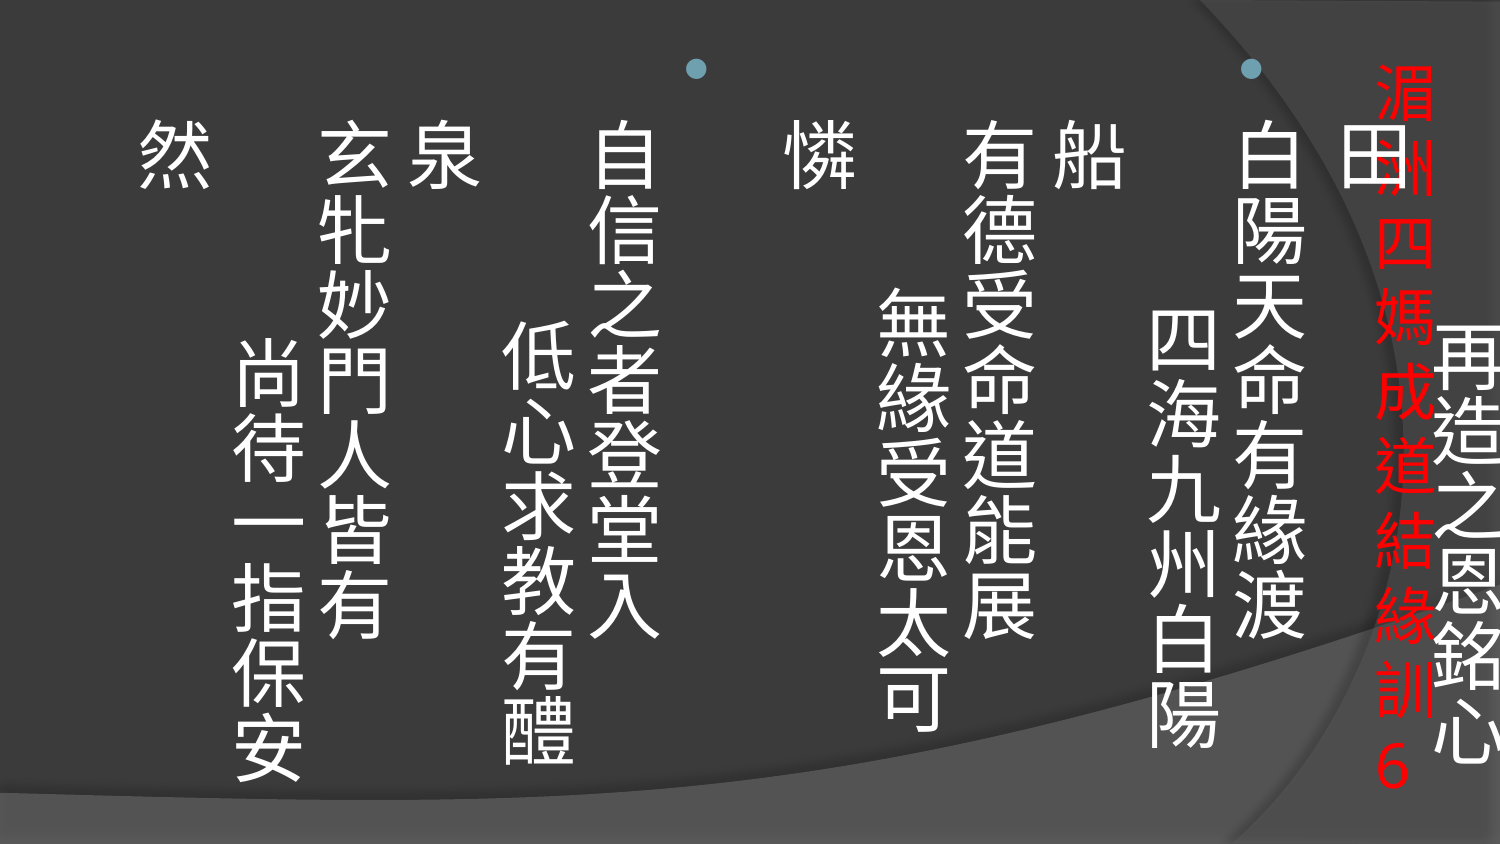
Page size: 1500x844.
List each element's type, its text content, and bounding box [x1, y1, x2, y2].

title 湄洲四媽成道結緣訓6 [1352, 43, 1473, 812]
list 佛性寬廣皆平等 佛門大開渡有緣 懿德今世能恩受 再造之恩銘心田 白陽天命有緣渡 四海九州白陽船 有德受命道能展 無緣受恩太可憐 自信之者登堂入 低心求教有醴泉 玄牝妙門人皆有 尚待一指保安然 [29, 33, 1329, 812]
